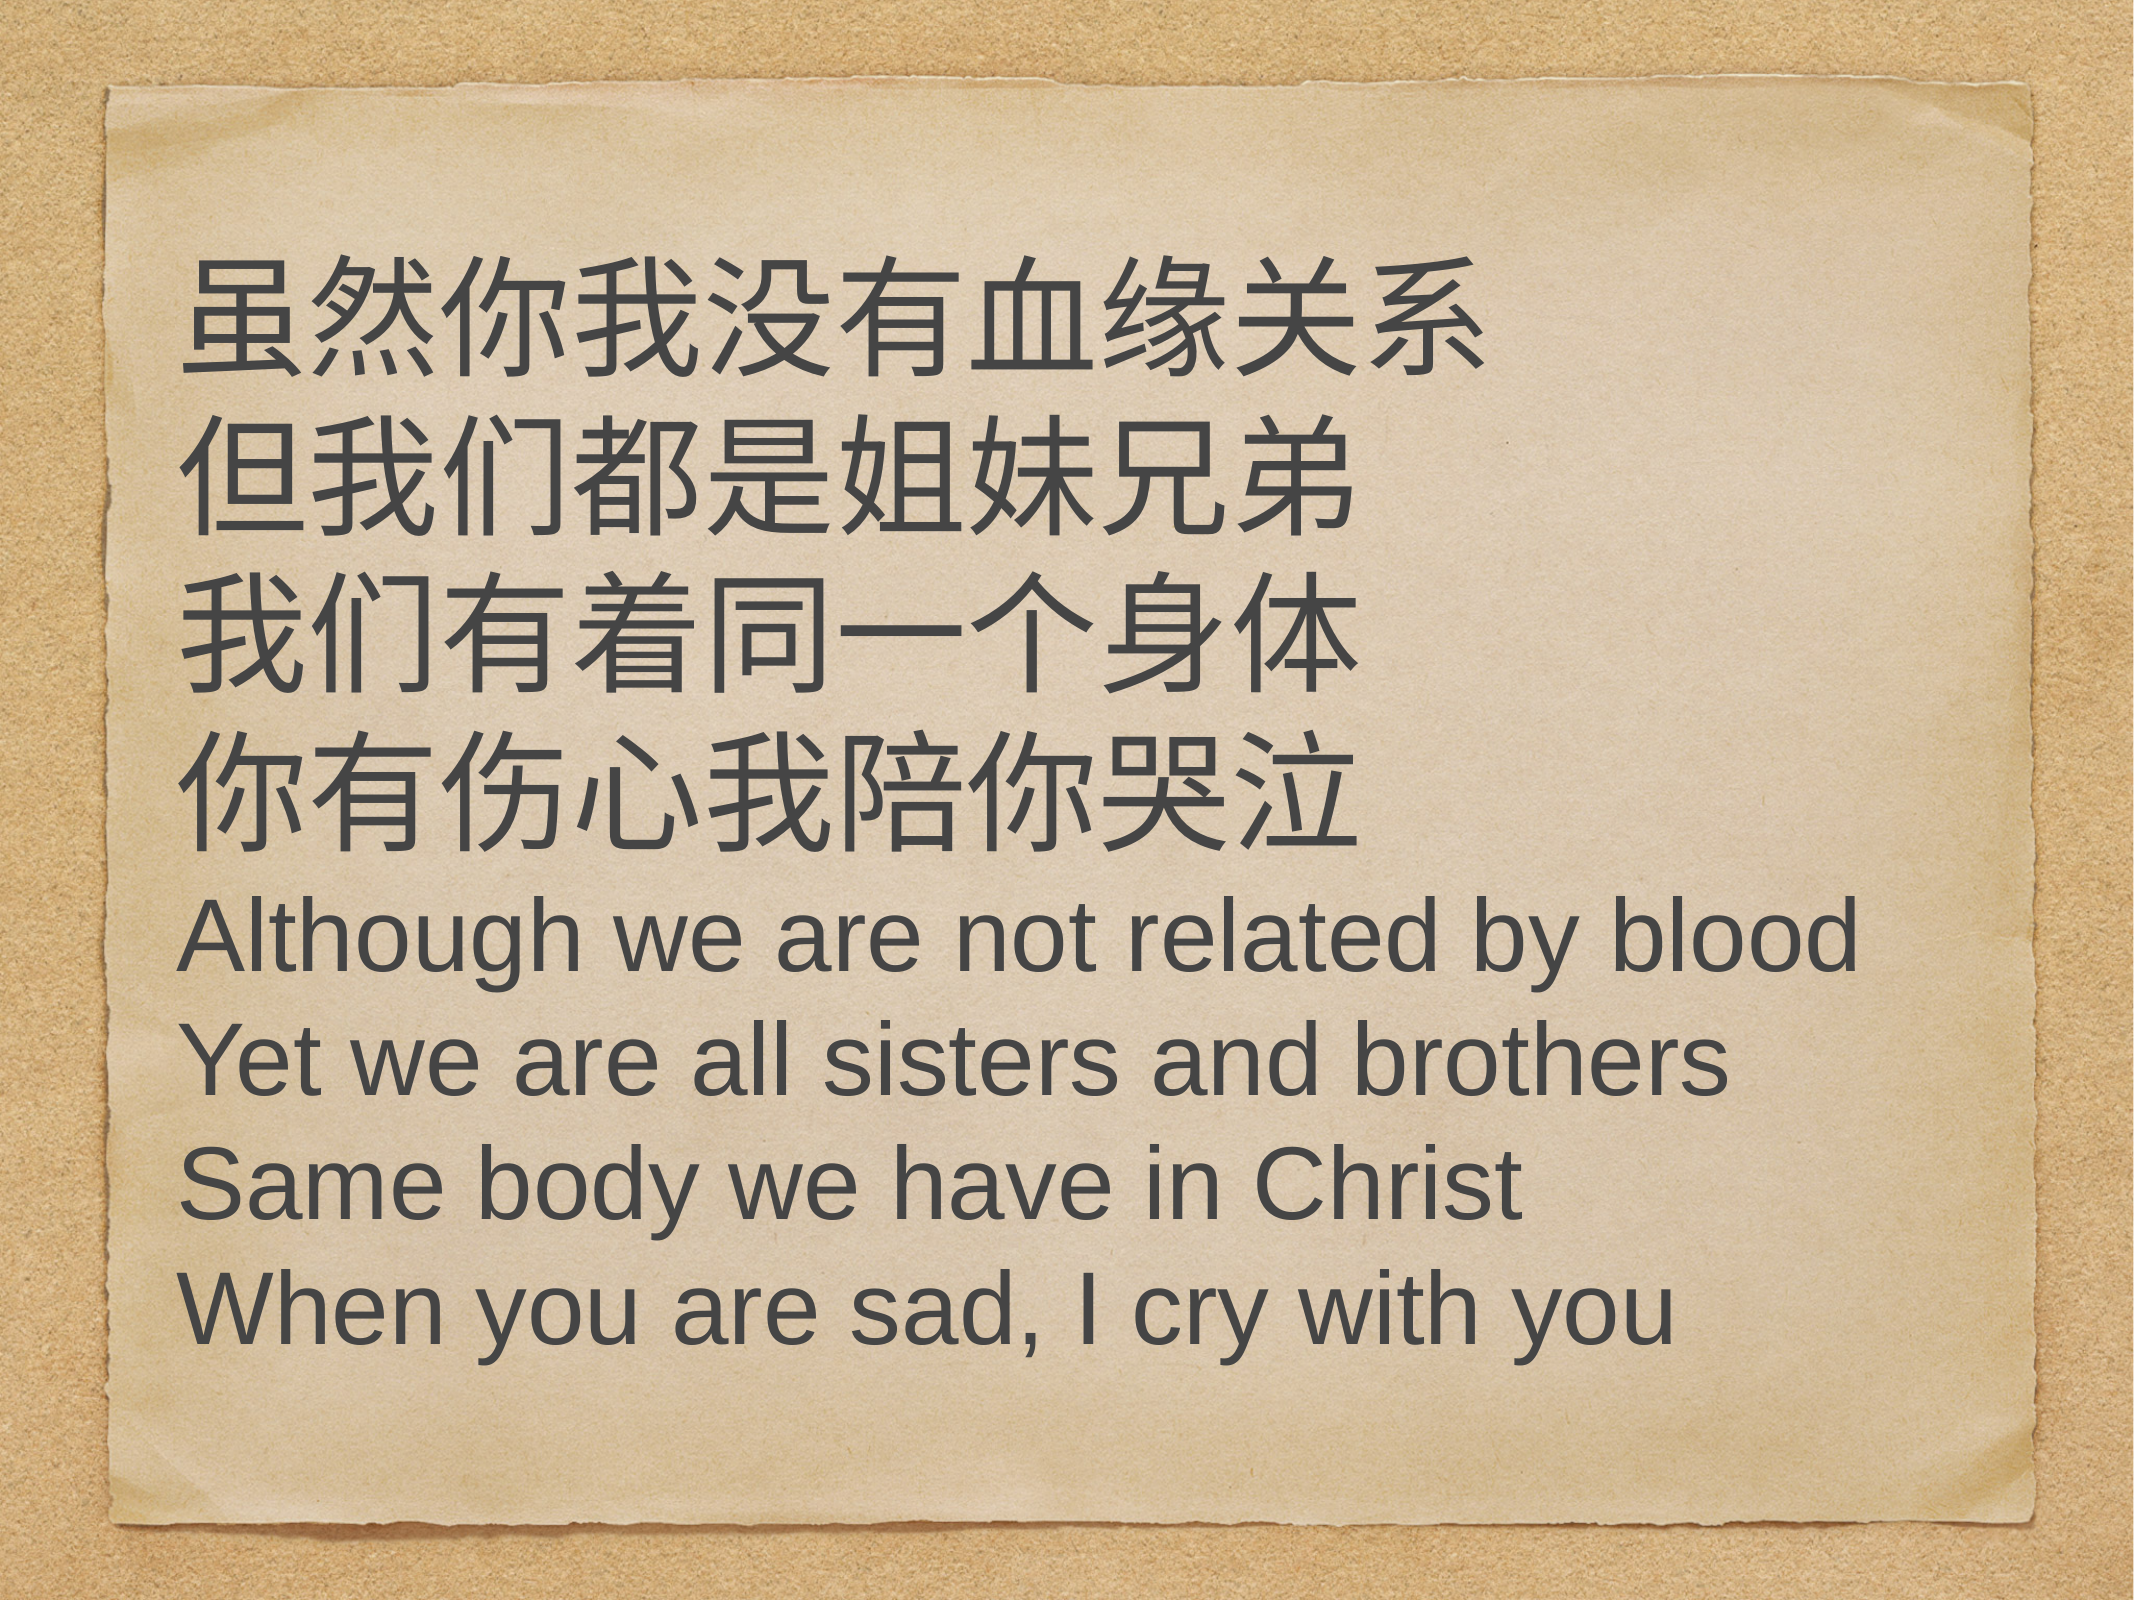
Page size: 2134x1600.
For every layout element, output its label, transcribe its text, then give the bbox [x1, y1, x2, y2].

title 虽然你我没有血缘关系 但我们都是姐妹兄弟 我们有着同一个身体 你有伤心我陪你哭泣 Although we are not related by blood Yet we are all sisters and brothers Same body we have in Christ When you are sad, I cry with you [167, 103, 1894, 1497]
picture [0, 0, 2134, 1600]
